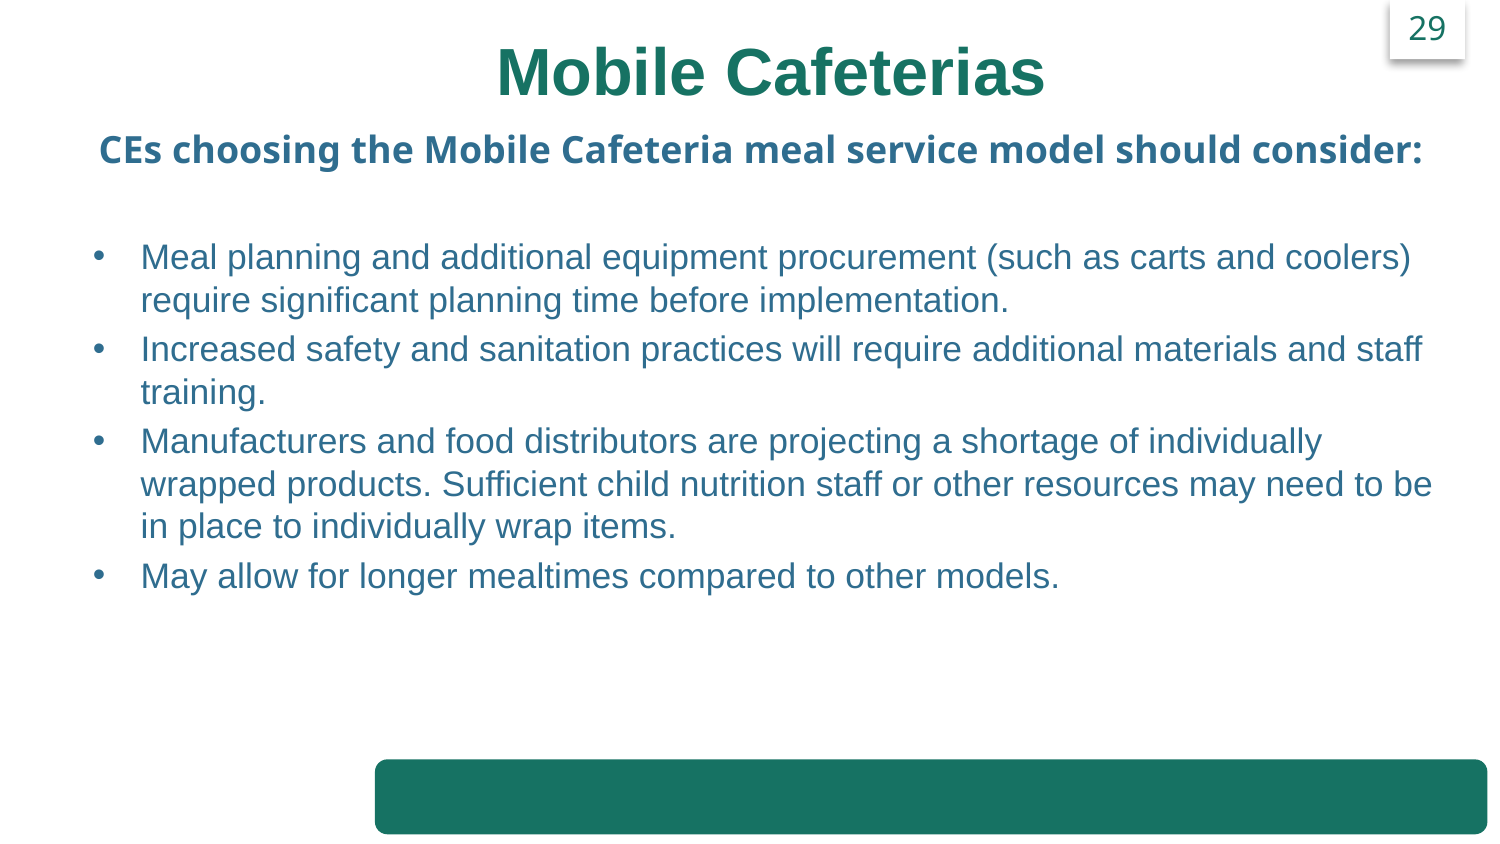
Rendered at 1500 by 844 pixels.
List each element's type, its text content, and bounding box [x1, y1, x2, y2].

list Meal planning and additional equipment procurement (such as carts and coolers) require significant planning time before implementation. Increased safety and sanitation practices will require additional materials and staff training. Manufacturers and food distributors are projecting a shortage of individually wrapped products. Sufficient child nutrition staff or other resources may need to be in place to individually wrap items. May allow for longer mealtimes compared to other models. [40, 226, 1459, 772]
slide_number 29 [1389, 0, 1465, 60]
list CEs choosing the Mobile Cafeteria meal service model should consider: [84, 118, 1459, 227]
list Mobile Cafeterias [84, 21, 1460, 97]
